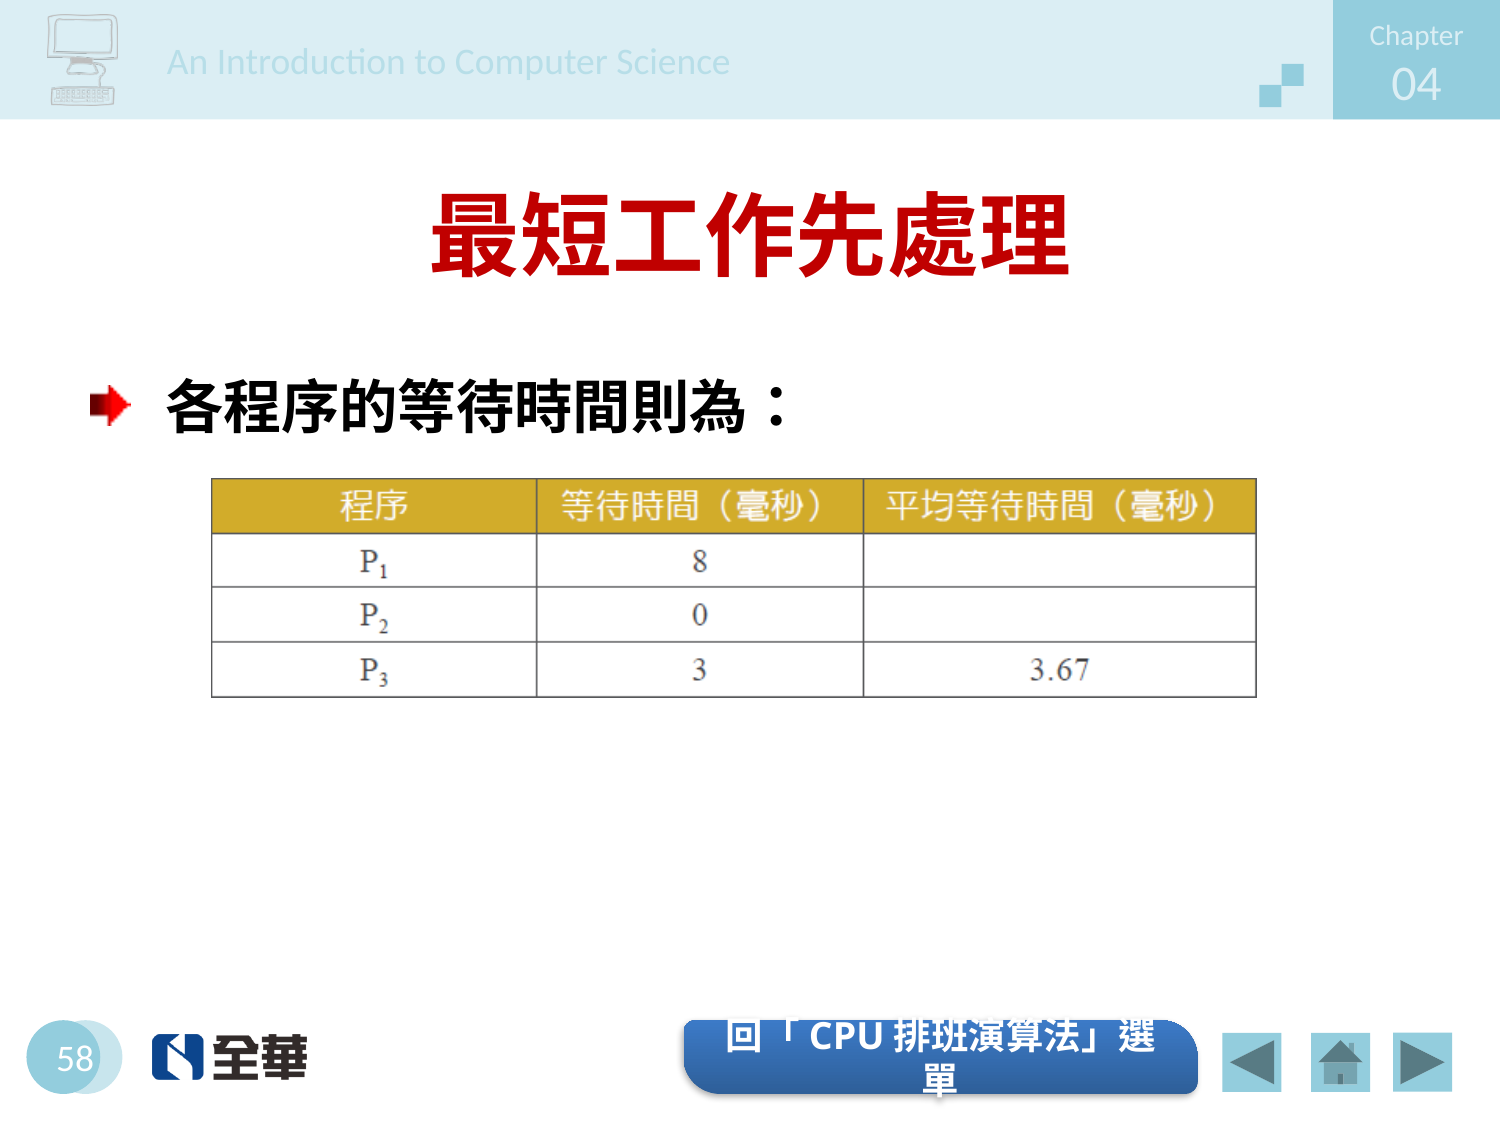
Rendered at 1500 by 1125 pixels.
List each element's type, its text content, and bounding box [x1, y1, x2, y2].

picture [210, 478, 1257, 698]
picture [90, 385, 131, 426]
title 最短工作先處理 [75, 138, 1425, 327]
list 各程序的等待時間則為： [75, 363, 1425, 1005]
text_box 回「CPU排班演算法」選單 [683, 1020, 1198, 1094]
picture [47, 14, 118, 106]
picture [152, 1034, 307, 1080]
